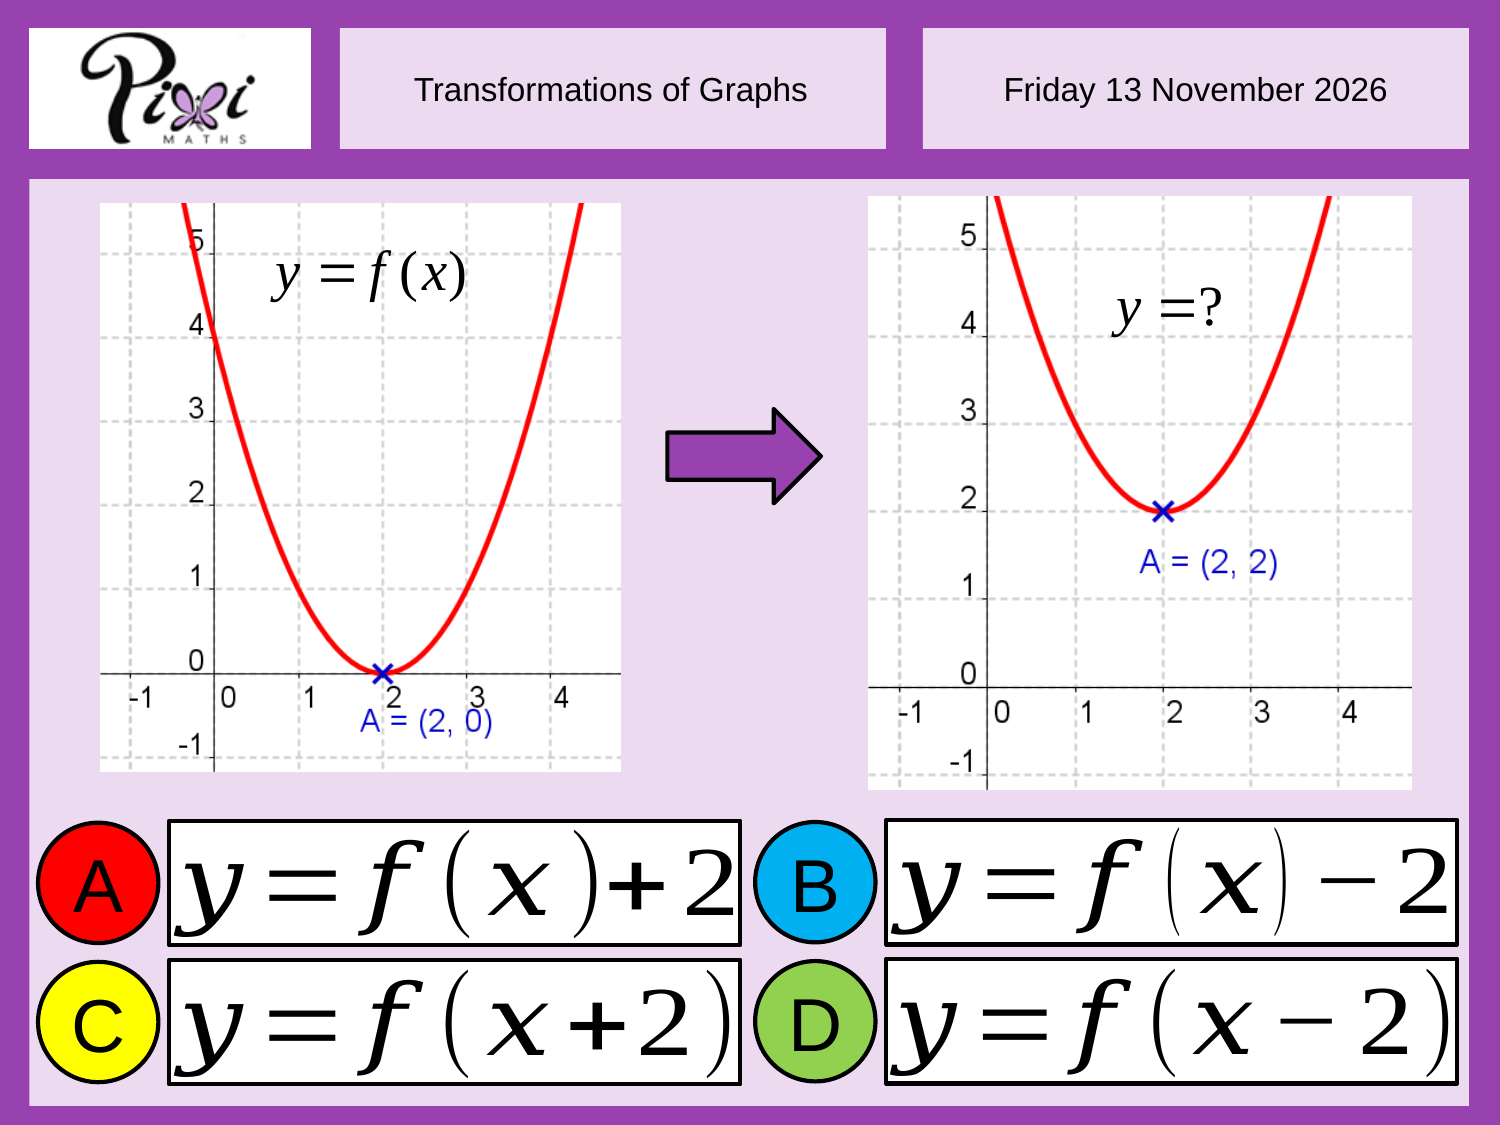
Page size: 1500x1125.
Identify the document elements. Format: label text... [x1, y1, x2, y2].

text_box [665, 406, 824, 506]
picture [0, 0, 1500, 1125]
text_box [1101, 273, 1235, 350]
text_box B [753, 819, 878, 945]
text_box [260, 238, 479, 315]
text_box A [35, 820, 161, 946]
text_box C [35, 959, 161, 1085]
text_box D [753, 958, 878, 1084]
